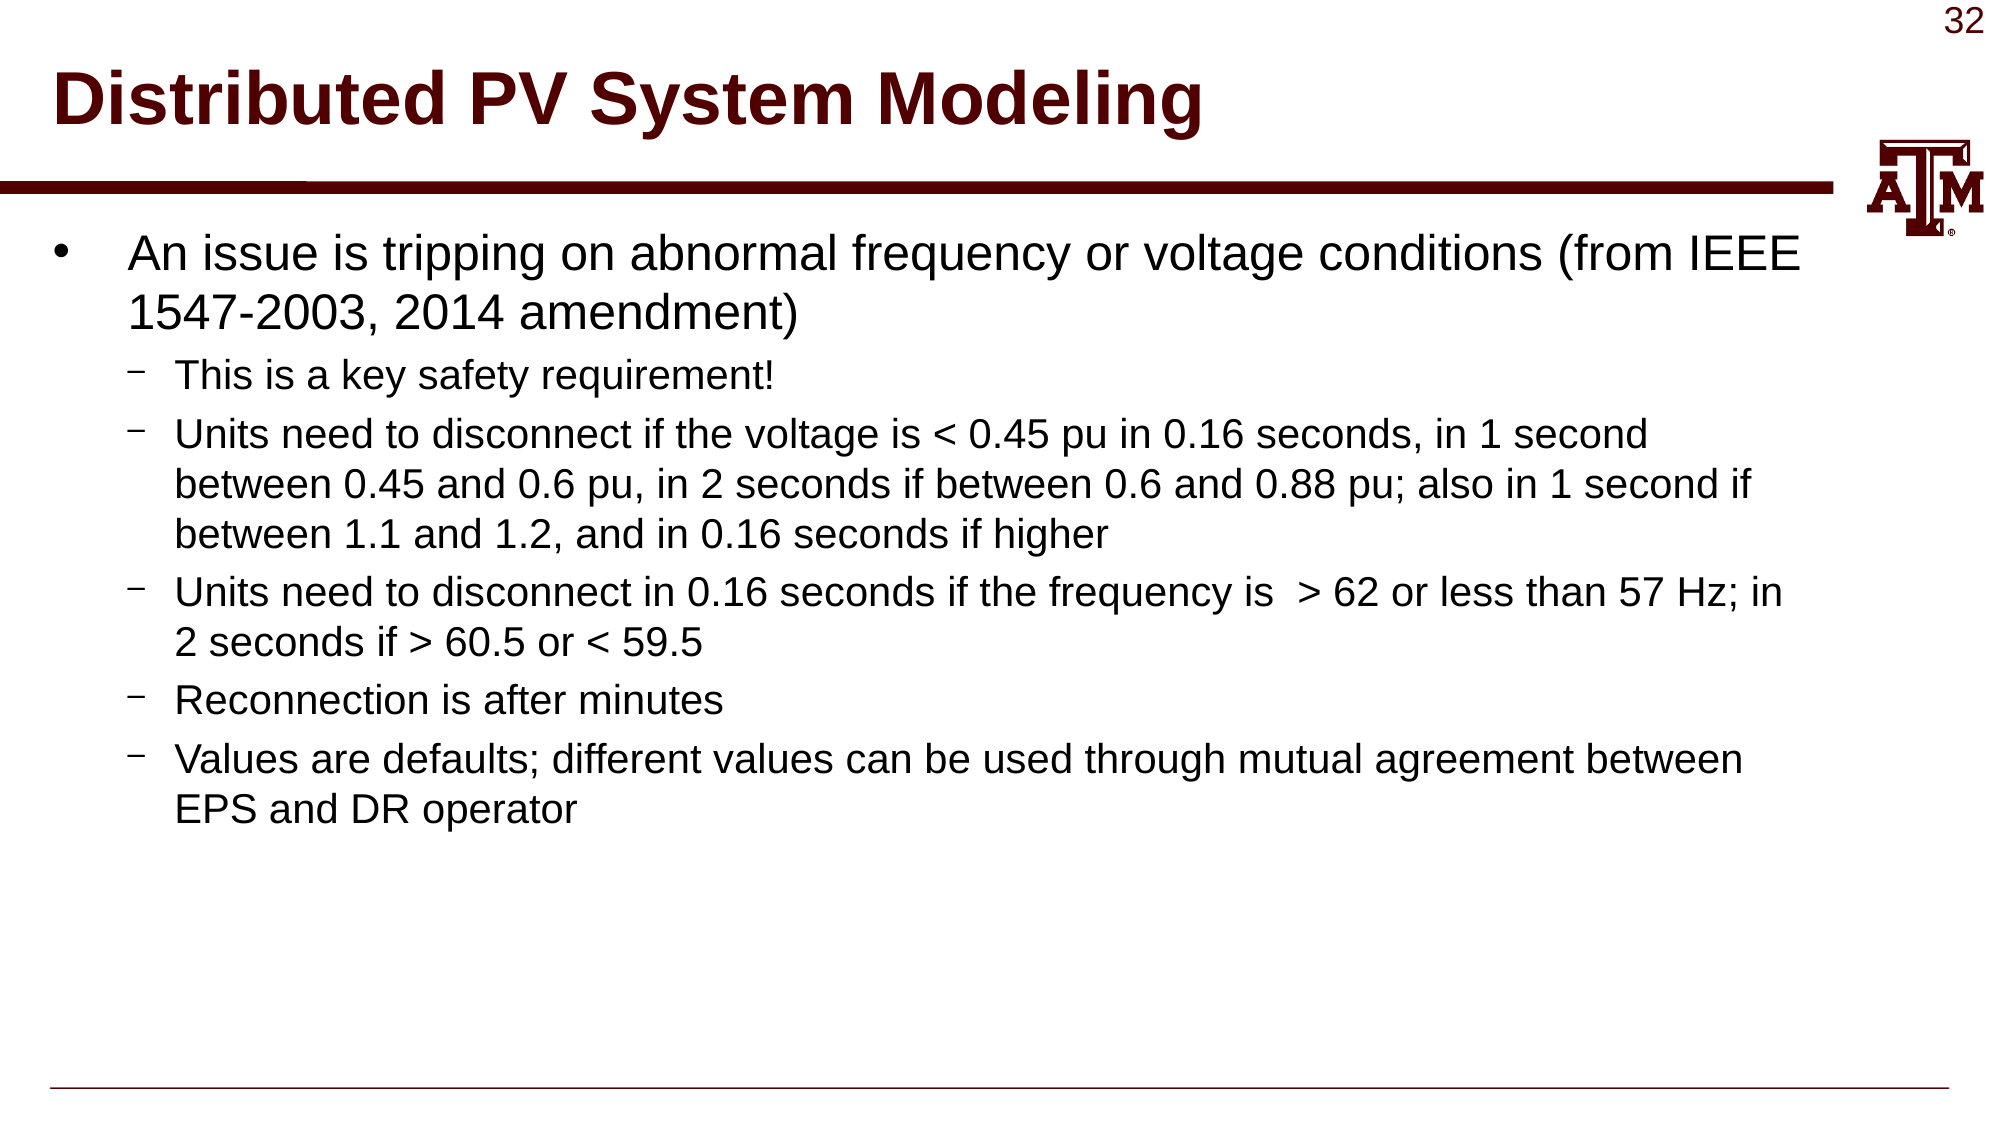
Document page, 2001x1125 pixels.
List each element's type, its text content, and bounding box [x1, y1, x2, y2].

picture [1850, 112, 2000, 263]
title Distributed PV System Modeling [37, 12, 1826, 188]
list An issue is tripping on abnormal frequency or voltage conditions (from IEEE 1547-2003, 2014 amendment) This is a key safety requirement! Units need to disconnect if the voltage is < 0.45 pu in 0.16 seconds, in 1 second between 0.45 and 0.6 pu, in 2 seconds if between 0.6 and 0.88 pu; also in 1 second if between 1.1 and 1.2, and in 0.16 seconds if higher Units need to disconnect in 0.16 seconds if the frequency is > 62 or less than 57 Hz; in 2 seconds if > 60.5 or < 59.5 Reconnection is after minutes Values are defaults; different values can be used through mutual agreement between EPS and DR operator [37, 212, 1826, 1063]
